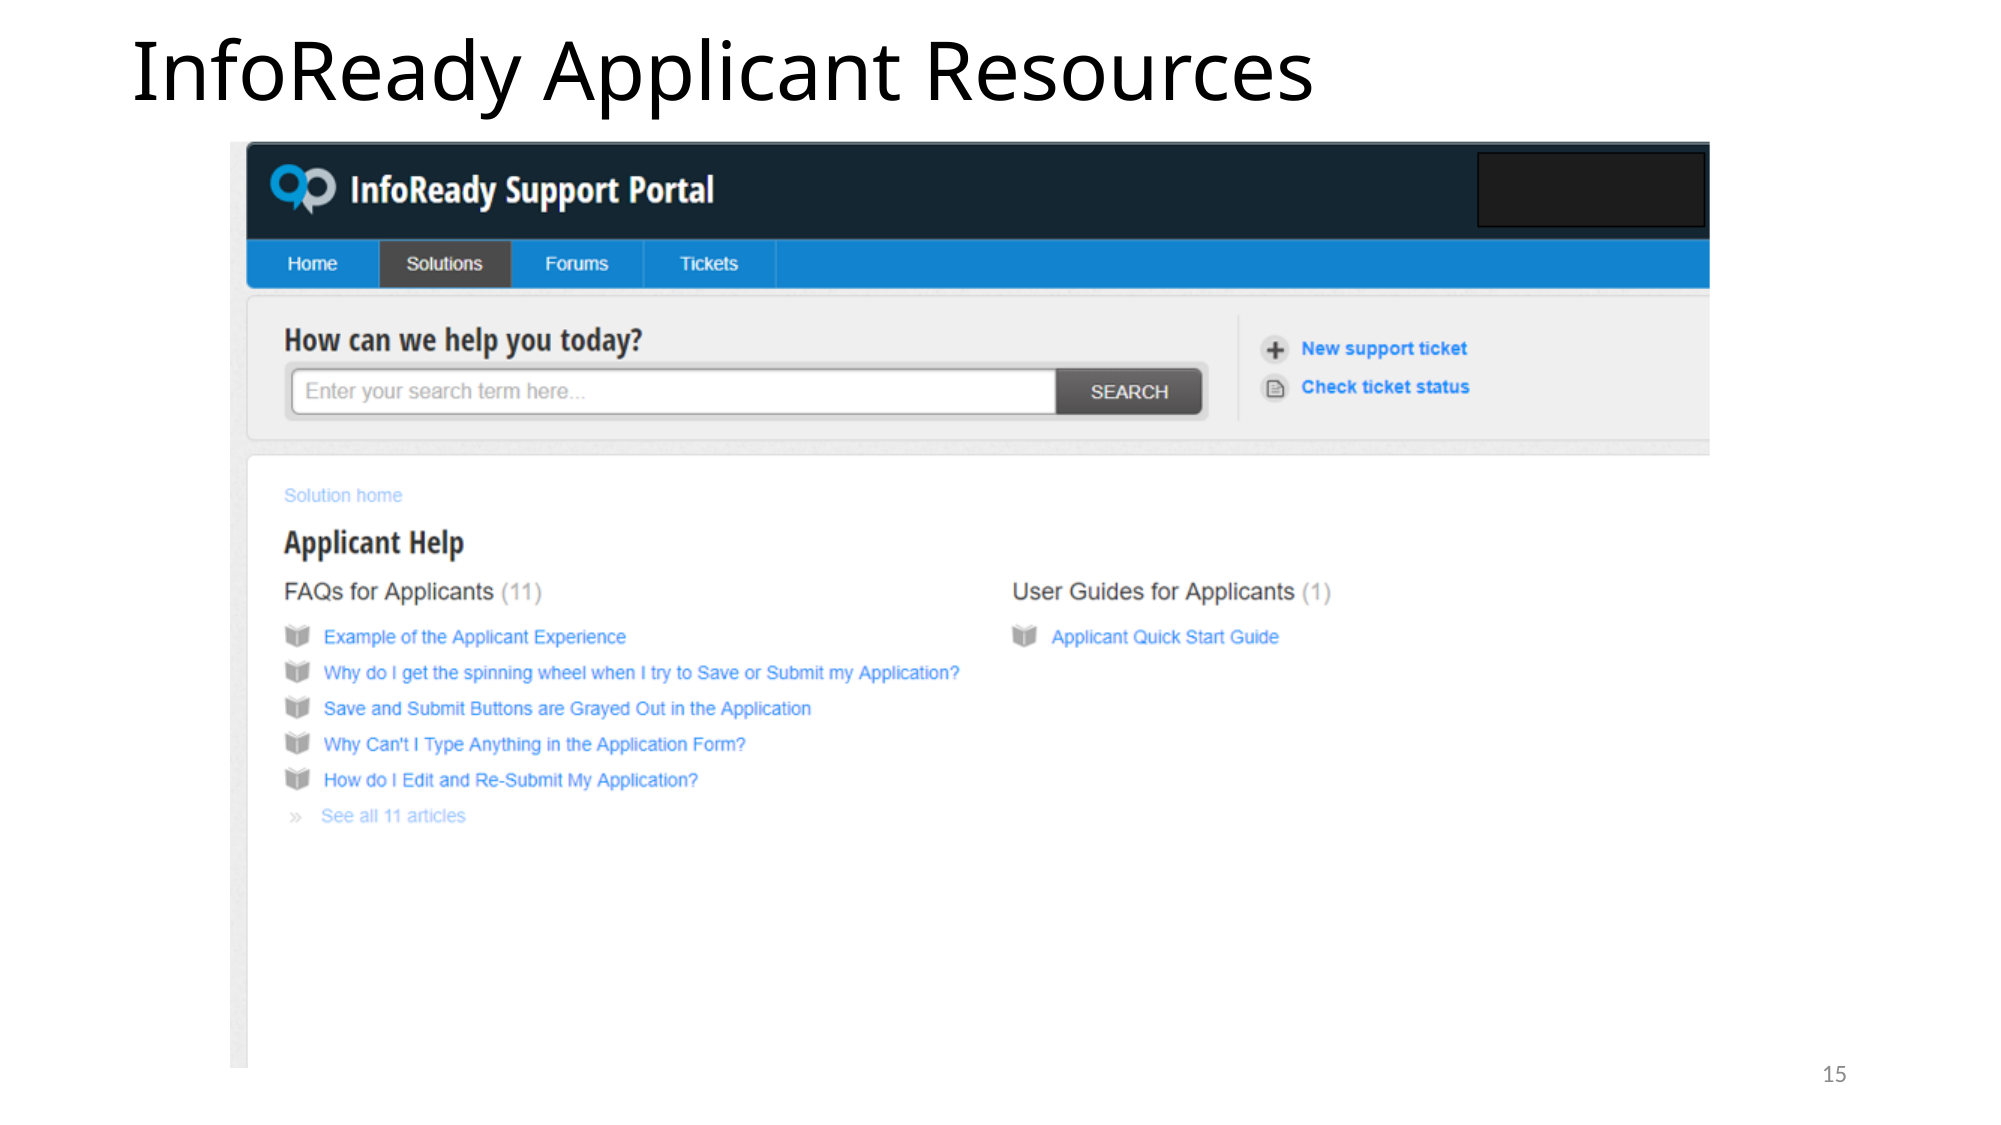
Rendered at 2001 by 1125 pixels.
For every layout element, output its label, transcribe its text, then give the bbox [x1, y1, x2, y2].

picture [230, 139, 1734, 1068]
slide_number 15 [1412, 1042, 1863, 1103]
title InfoReady Applicant Resources [117, 22, 1817, 126]
